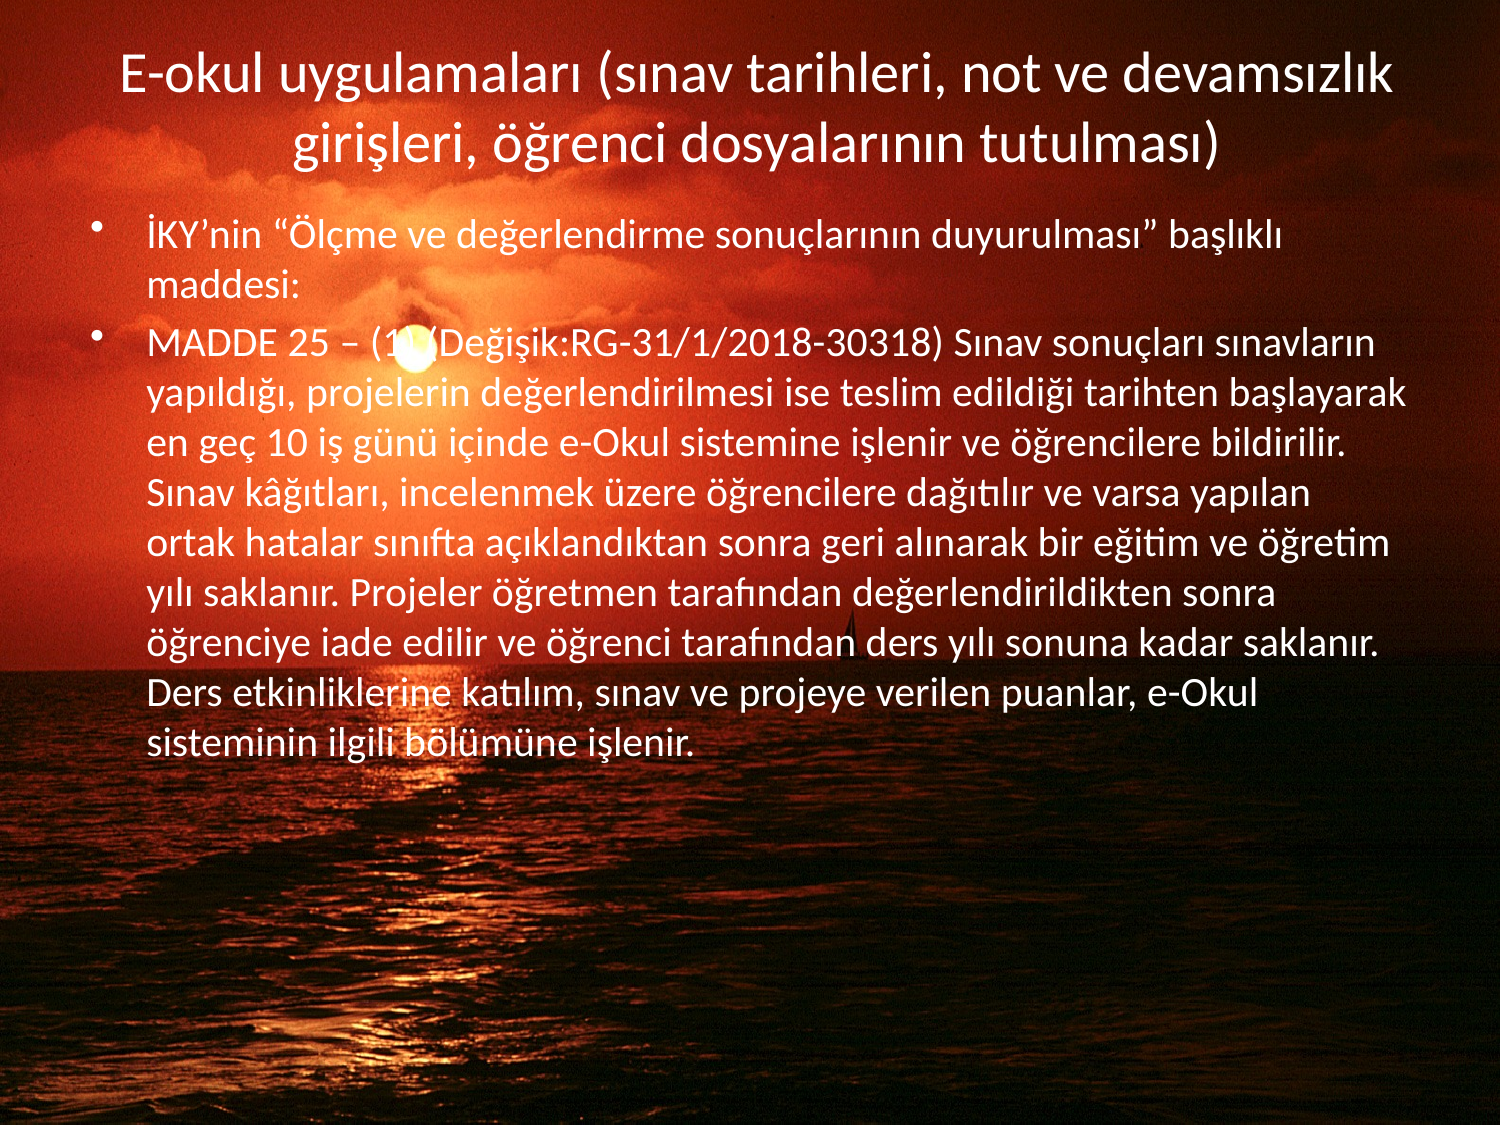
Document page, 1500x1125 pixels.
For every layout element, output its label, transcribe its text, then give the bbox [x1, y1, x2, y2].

title E-okul uygulamaları (sınav tarihleri, not ve devamsızlık girişleri, öğrenci dosyalarının tutulması) [81, 70, 1433, 249]
picture [0, 0, 1500, 1125]
list İKY’nin “Ölçme ve değerlendirme sonuçlarının duyurulması” başlıklı maddesi: MADDE 25 – (1) (Değişik:RG-31/1/2018-30318) Sınav sonuçları sınavların yapıldığı, projelerin değerlendirilmesi ise teslim edildiği tarihten başlayarak en geç 10 iş günü içinde e-Okul sistemine işlenir ve öğrencilere bildirilir. Sınav kâğıtları, incelenmek üzere öğrencilere dağıtılır ve varsa yapılan ortak hatalar sınıfta açıklandıktan sonra geri alınarak bir eğitim ve öğretim yılı saklanır. Projeler öğretmen tarafından değerlendirildikten sonra öğrenciye iade edilir ve öğrenci tarafından ders yılı sonuna kadar saklanır. Ders etkinliklerine katılım, sınav ve projeye verilen puanlar, e-Okul sisteminin ilgili bölümüne işlenir. [74, 198, 1426, 1079]
